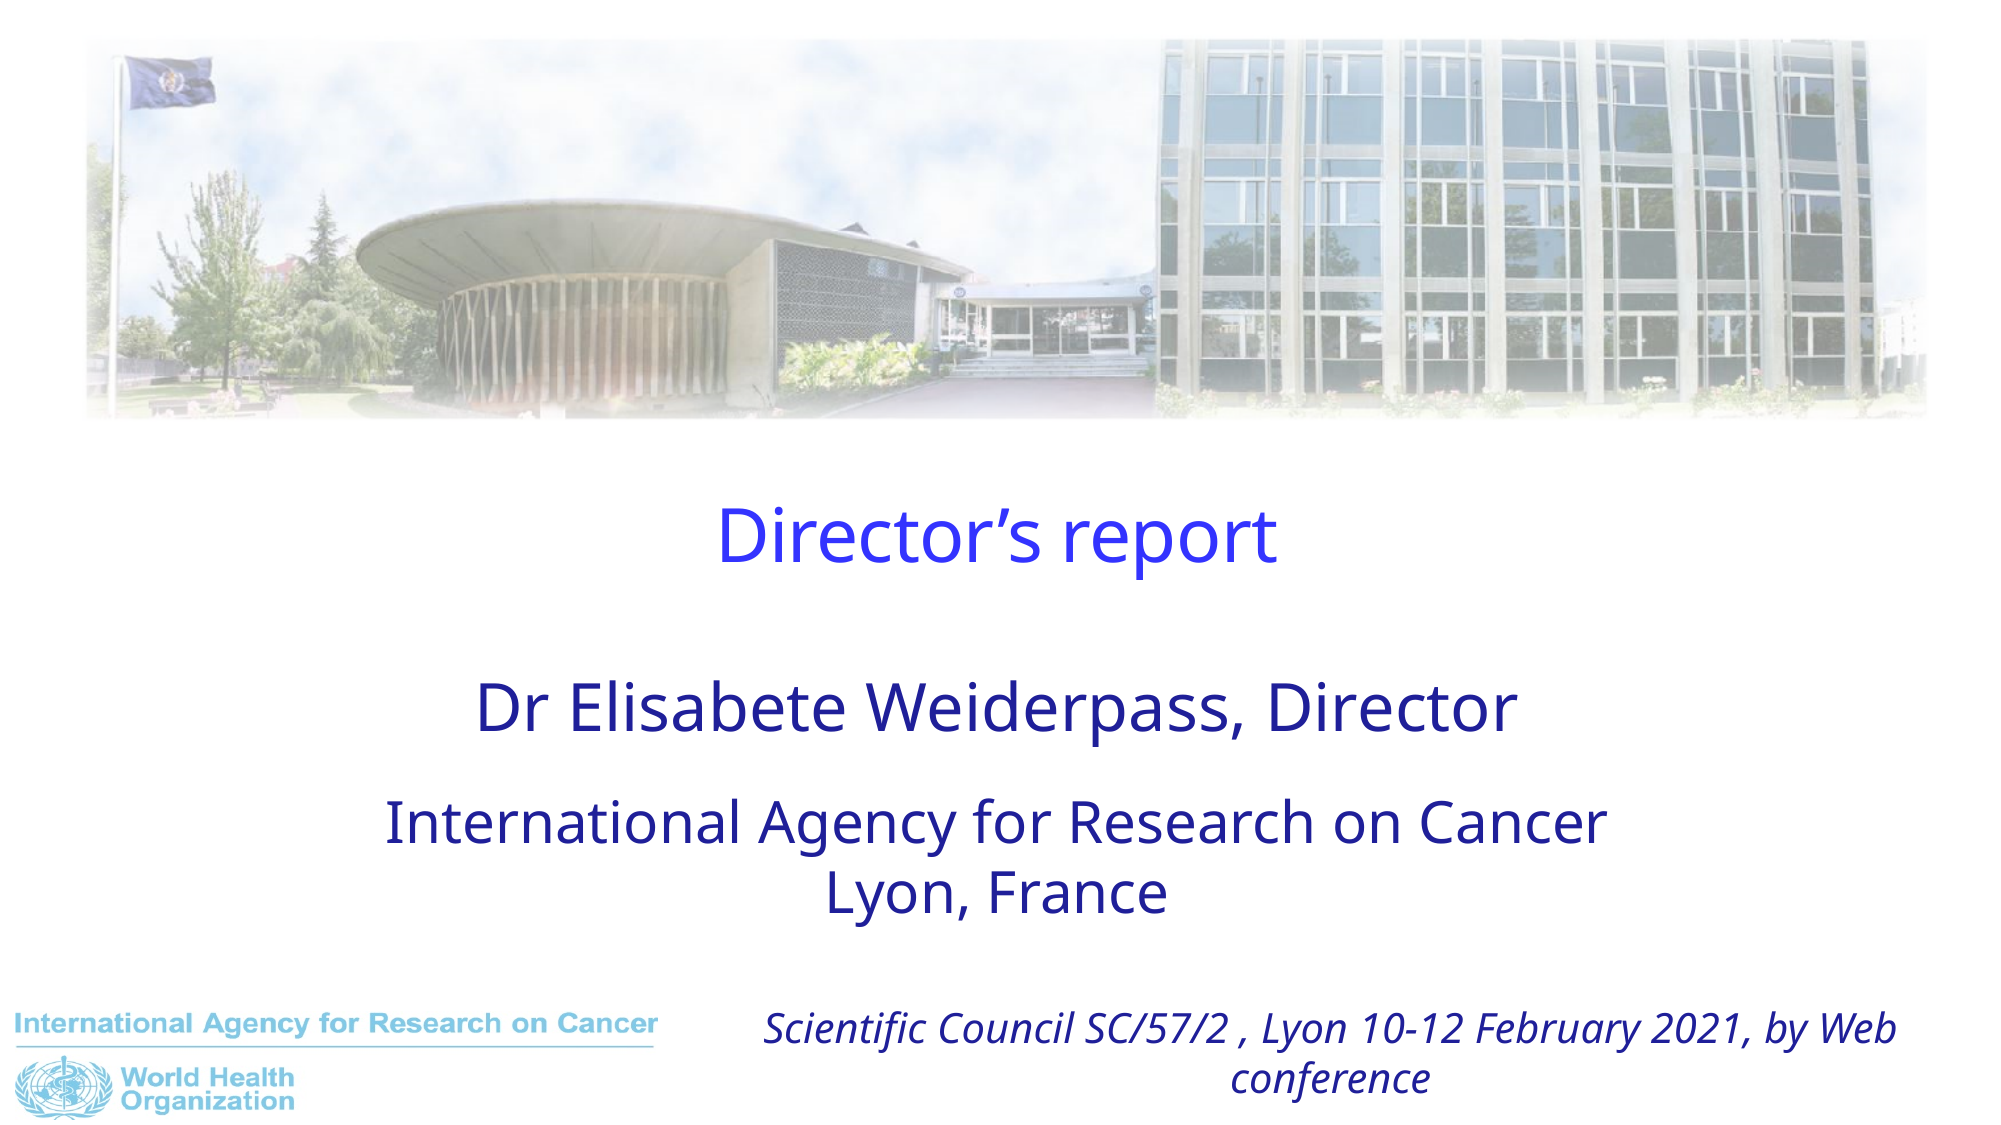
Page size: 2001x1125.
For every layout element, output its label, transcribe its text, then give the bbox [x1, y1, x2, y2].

text_box Scientific Council SC/57/2 , Lyon 10-12 February 2021, by Web conference [674, 994, 1987, 1109]
text_box International Agency for Research on Cancer Lyon, France [0, 778, 1995, 933]
text_box Dr Elisabete Weiderpass, Director [0, 657, 1995, 753]
title Director’s report [0, 432, 1995, 633]
picture [45, 0, 1961, 454]
picture [15, 1011, 658, 1120]
